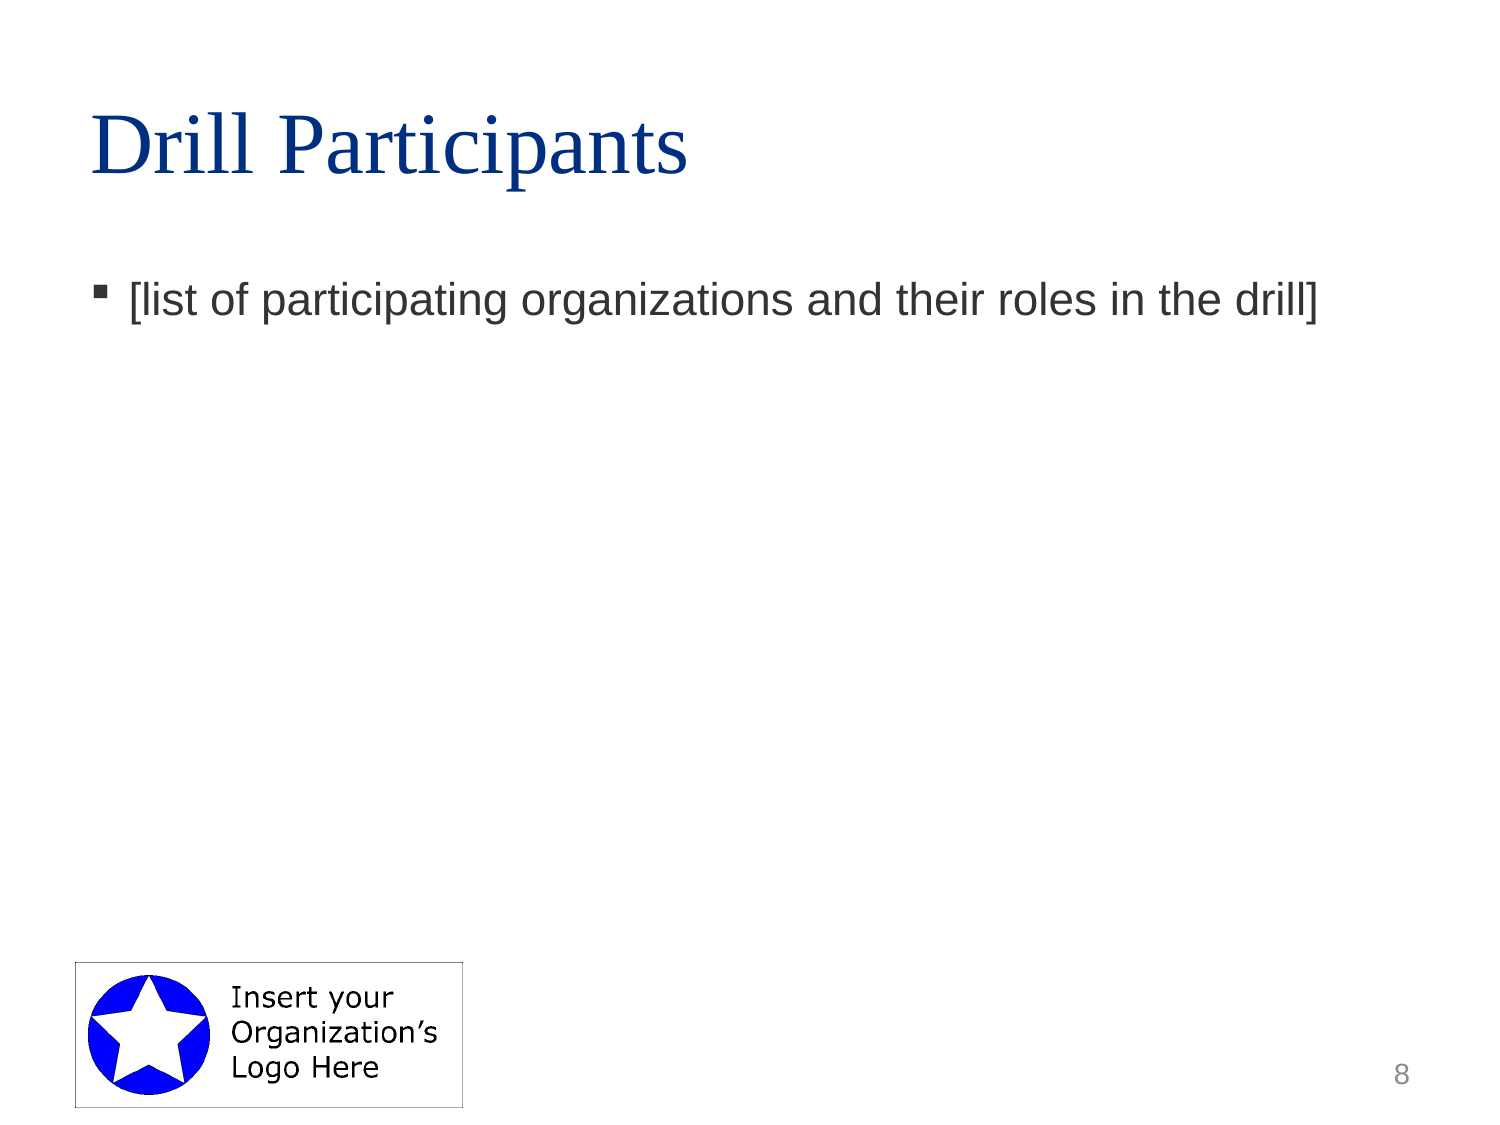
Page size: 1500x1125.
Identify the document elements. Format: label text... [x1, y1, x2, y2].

picture [75, 1005, 463, 1108]
slide_number 8 [1074, 1042, 1425, 1103]
title Drill Participants [75, 45, 1425, 233]
list [list of participating organizations and their roles in the drill] [75, 262, 1425, 1005]
